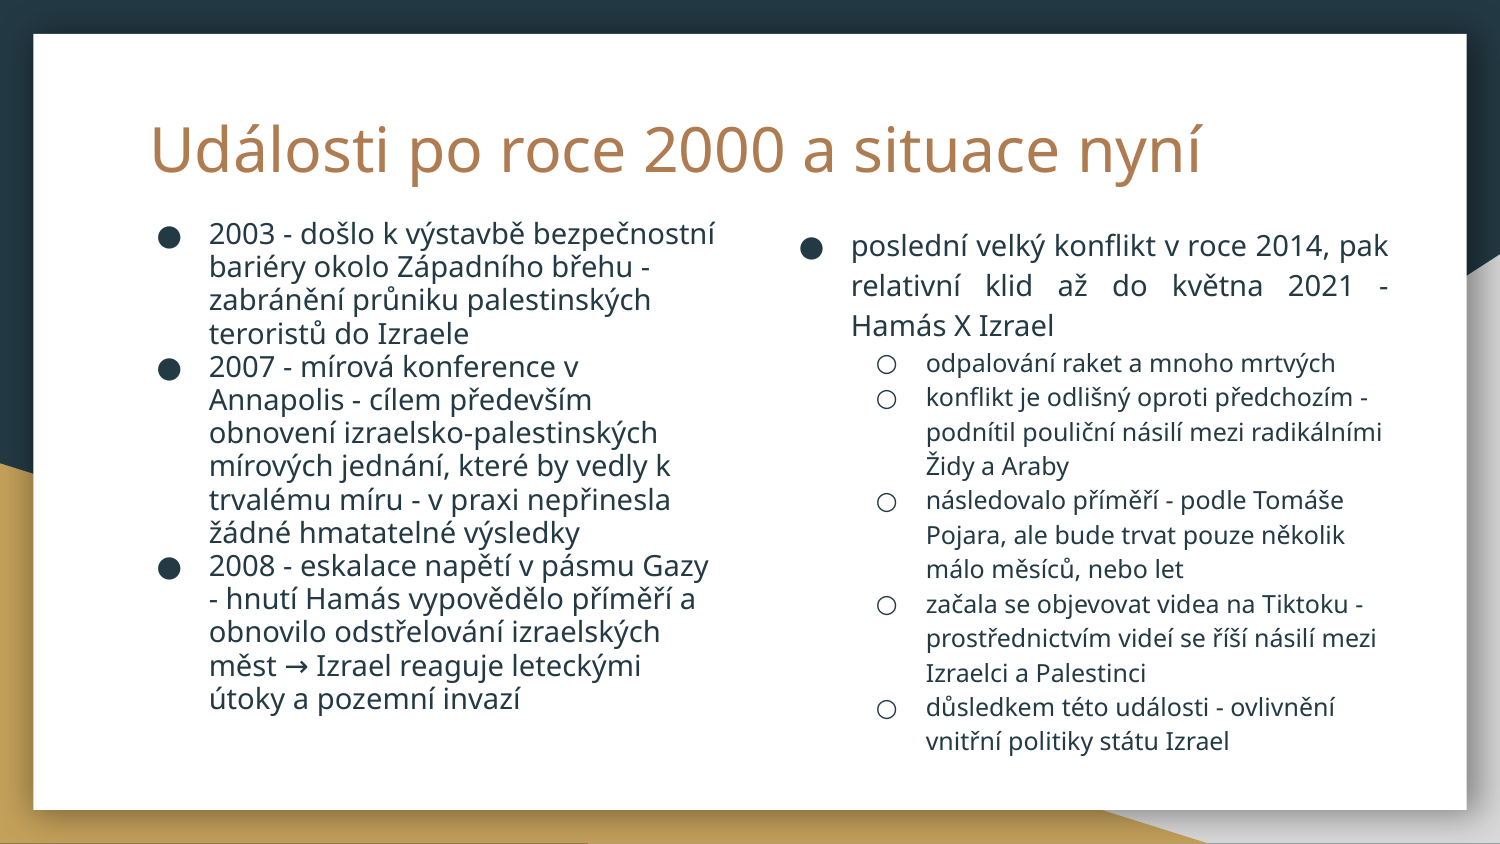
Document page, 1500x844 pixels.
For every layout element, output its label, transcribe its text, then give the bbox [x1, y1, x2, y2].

title Události po roce 2000 a situace nyní [134, 95, 1366, 212]
list 2003 - došlo k výstavbě bezpečnostní bariéry okolo Západního břehu - zabránění průniku palestinských teroristů do Izraele 2007 - mírová konference v Annapolis - cílem především obnovení izraelsko-palestinských mírových jednání, které by vedly k trvalému míru - v praxi nepřinesla žádné hmatatelné výsledky 2008 - eskalace napětí v pásmu Gazy - hnutí Hamás vypovědělo příměří a obnovilo odstřelování izraelských měst → Izrael reaguje leteckými útoky a pozemní invazí [118, 203, 732, 751]
list poslední velký konflikt v roce 2014, pak relativní klid až do května 2021 - Hamás X Izrael odpalování raket a mnoho mrtvých konflikt je odlišný oproti předchozím - podnítil pouliční násilí mezi radikálními Židy a Araby následovalo příměří - podle Tomáše Pojara, ale bude trvat pouze několik málo měsíců, nebo let začala se objevovat videa na Tiktoku - prostřednictvím videí se říší násilí mezi Izraelci a Palestinci důsledkem této události - ovlivnění vnitřní politiky státu Izrael [760, 207, 1405, 747]
